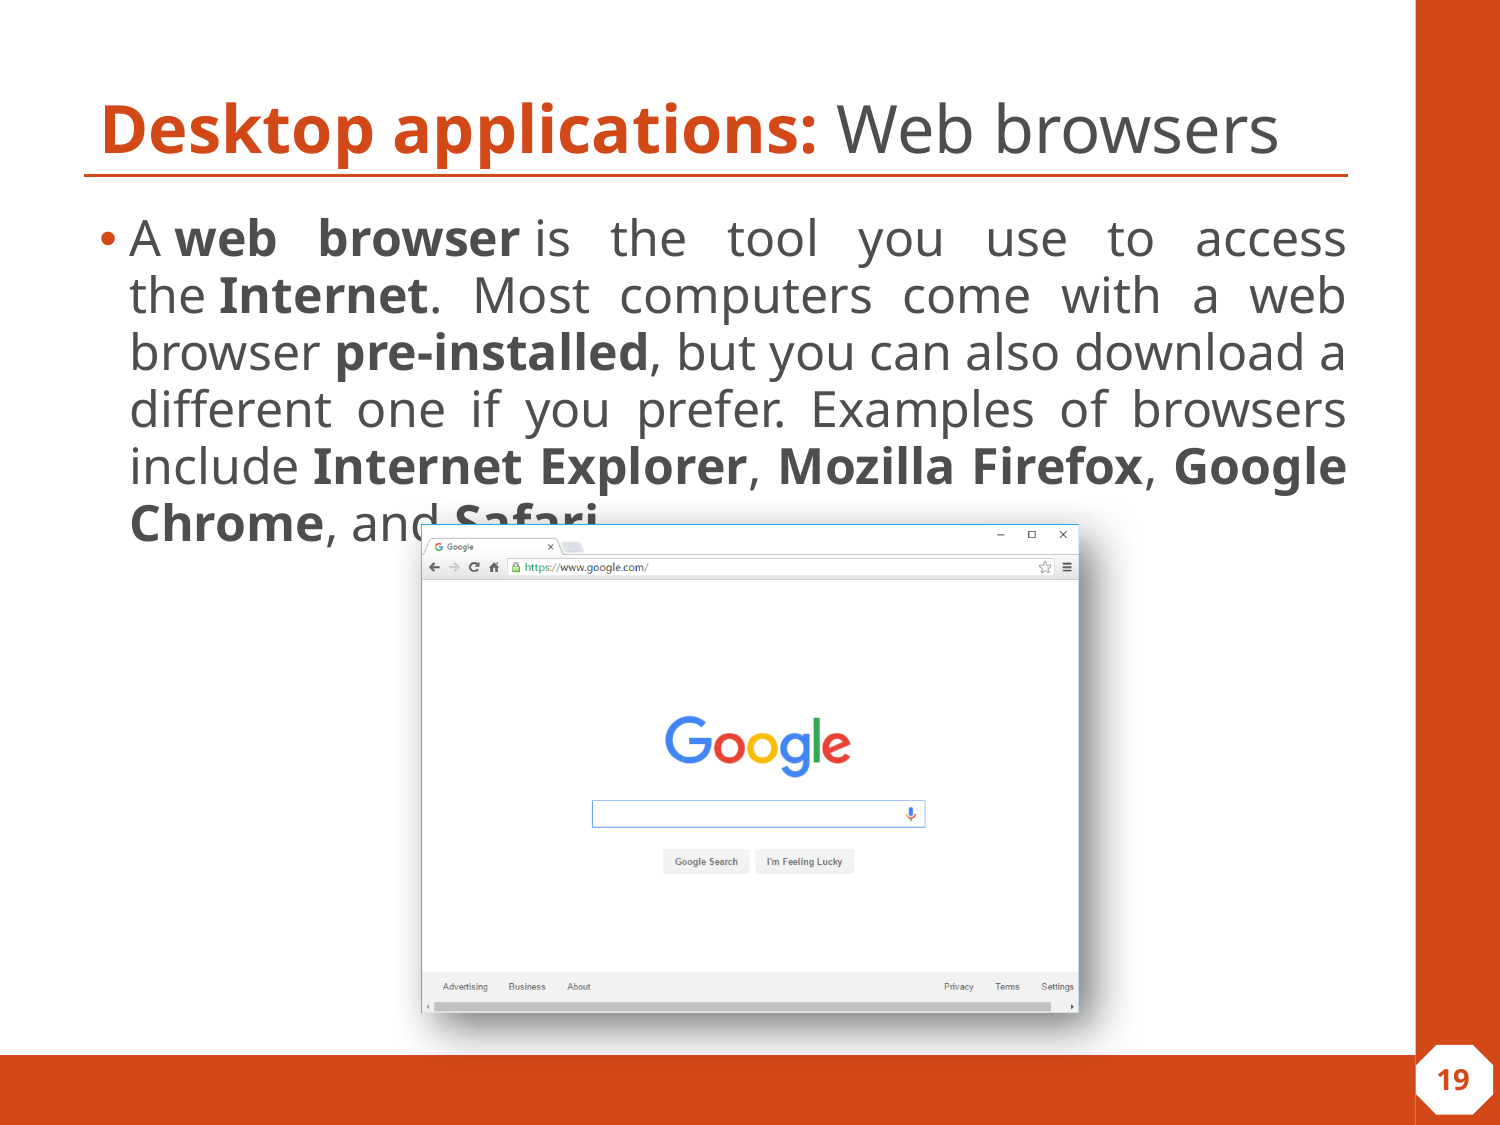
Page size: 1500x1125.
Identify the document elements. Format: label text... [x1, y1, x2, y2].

picture [421, 524, 1079, 1013]
title Desktop applications: Web browsers [84, 60, 1348, 176]
list A web browser is the tool you use to access the Internet. Most computers come with a web browser pre-installed, but you can also download a different one if you prefer. Examples of browsers include Internet Explorer, Mozilla Firefox, Google Chrome, and Safari. [84, 203, 1364, 1013]
slide_number ‹#› [1412, 1053, 1494, 1102]
